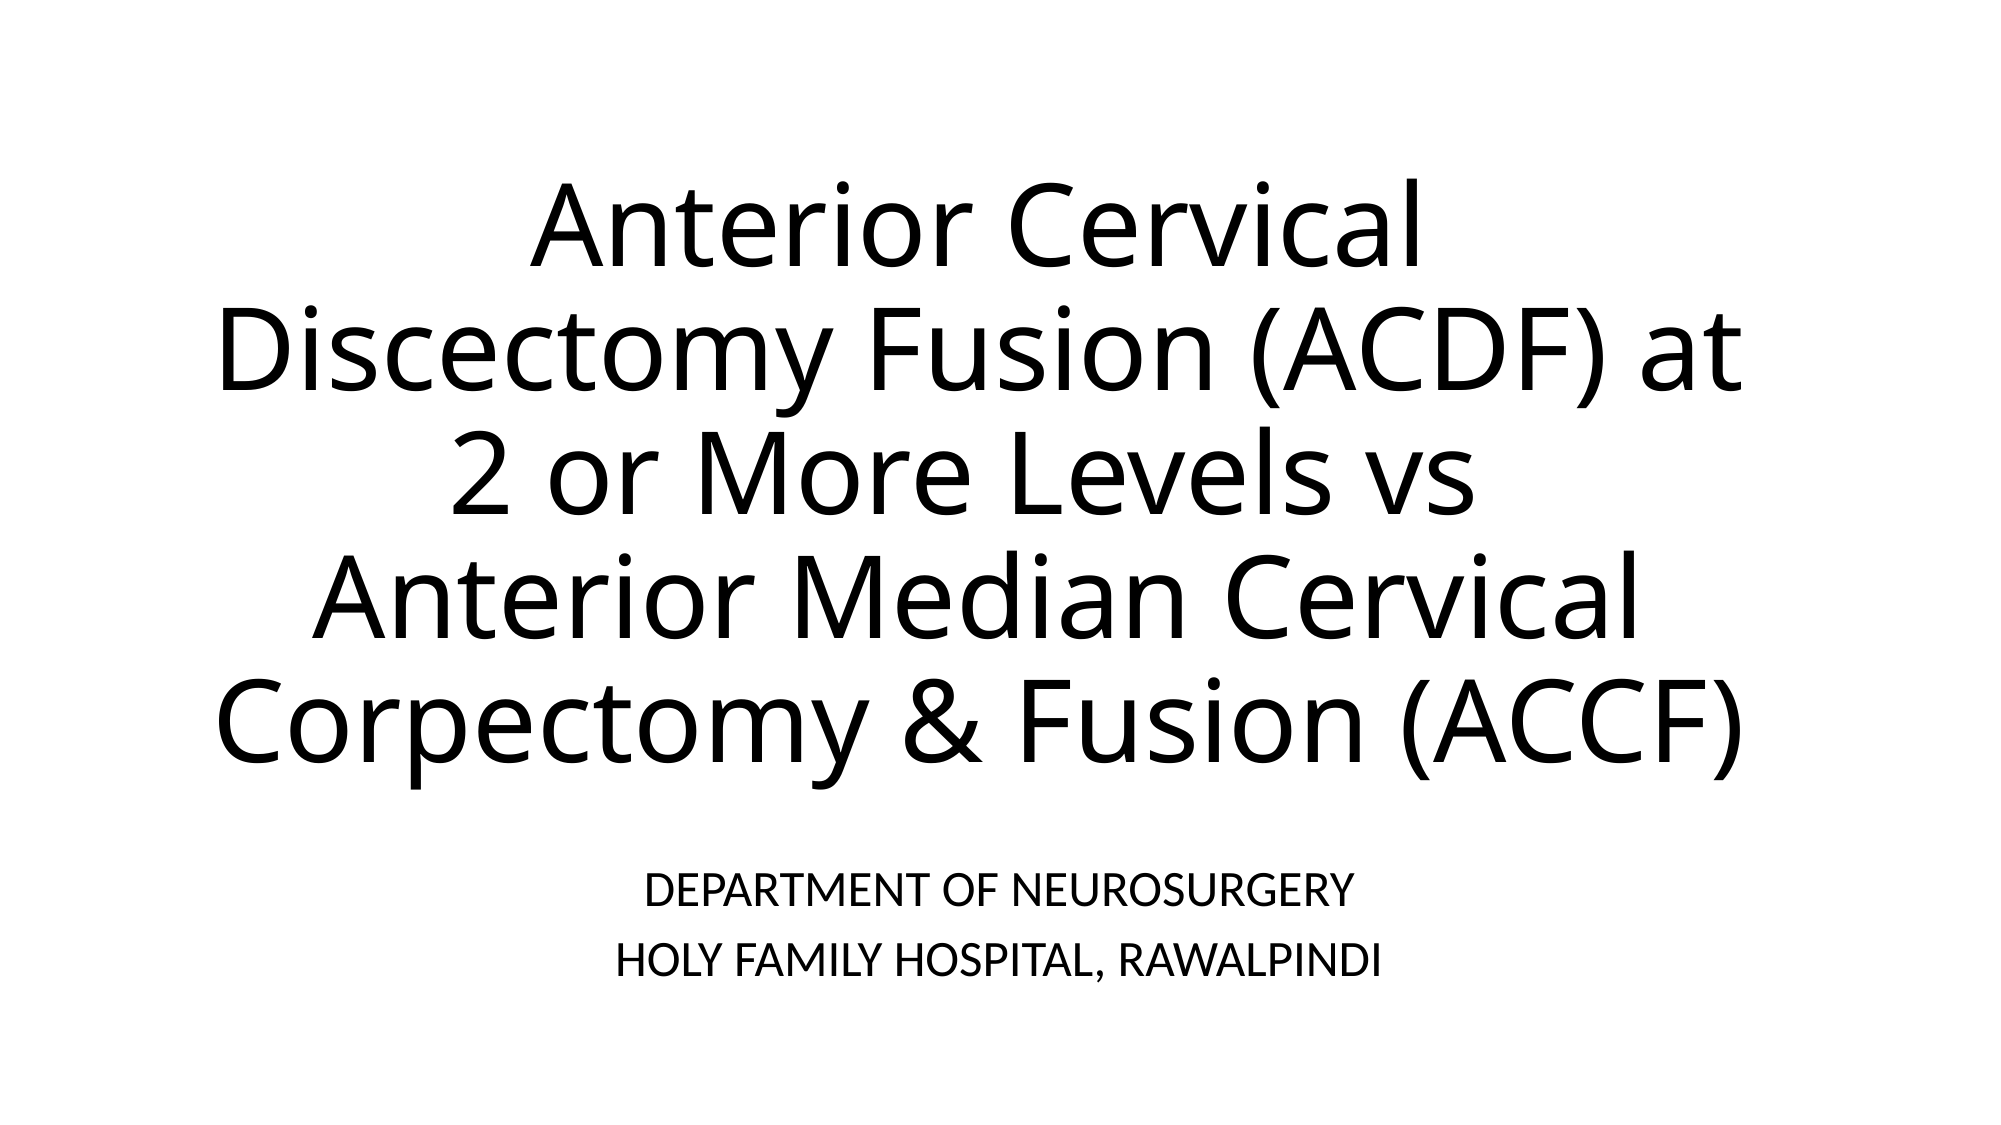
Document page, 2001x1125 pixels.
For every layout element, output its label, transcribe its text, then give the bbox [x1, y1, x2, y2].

title Anterior Cervical Discectomy Fusion (ACDF) at 2 or More Levels vs Anterior Median Cervical Corpectomy & Fusion (ACCF) [195, 152, 1764, 796]
subtitle DEPARTMENT OF NEUROSURGERY HOLY FAMILY HOSPITAL, RAWALPINDI [249, 854, 1749, 995]
